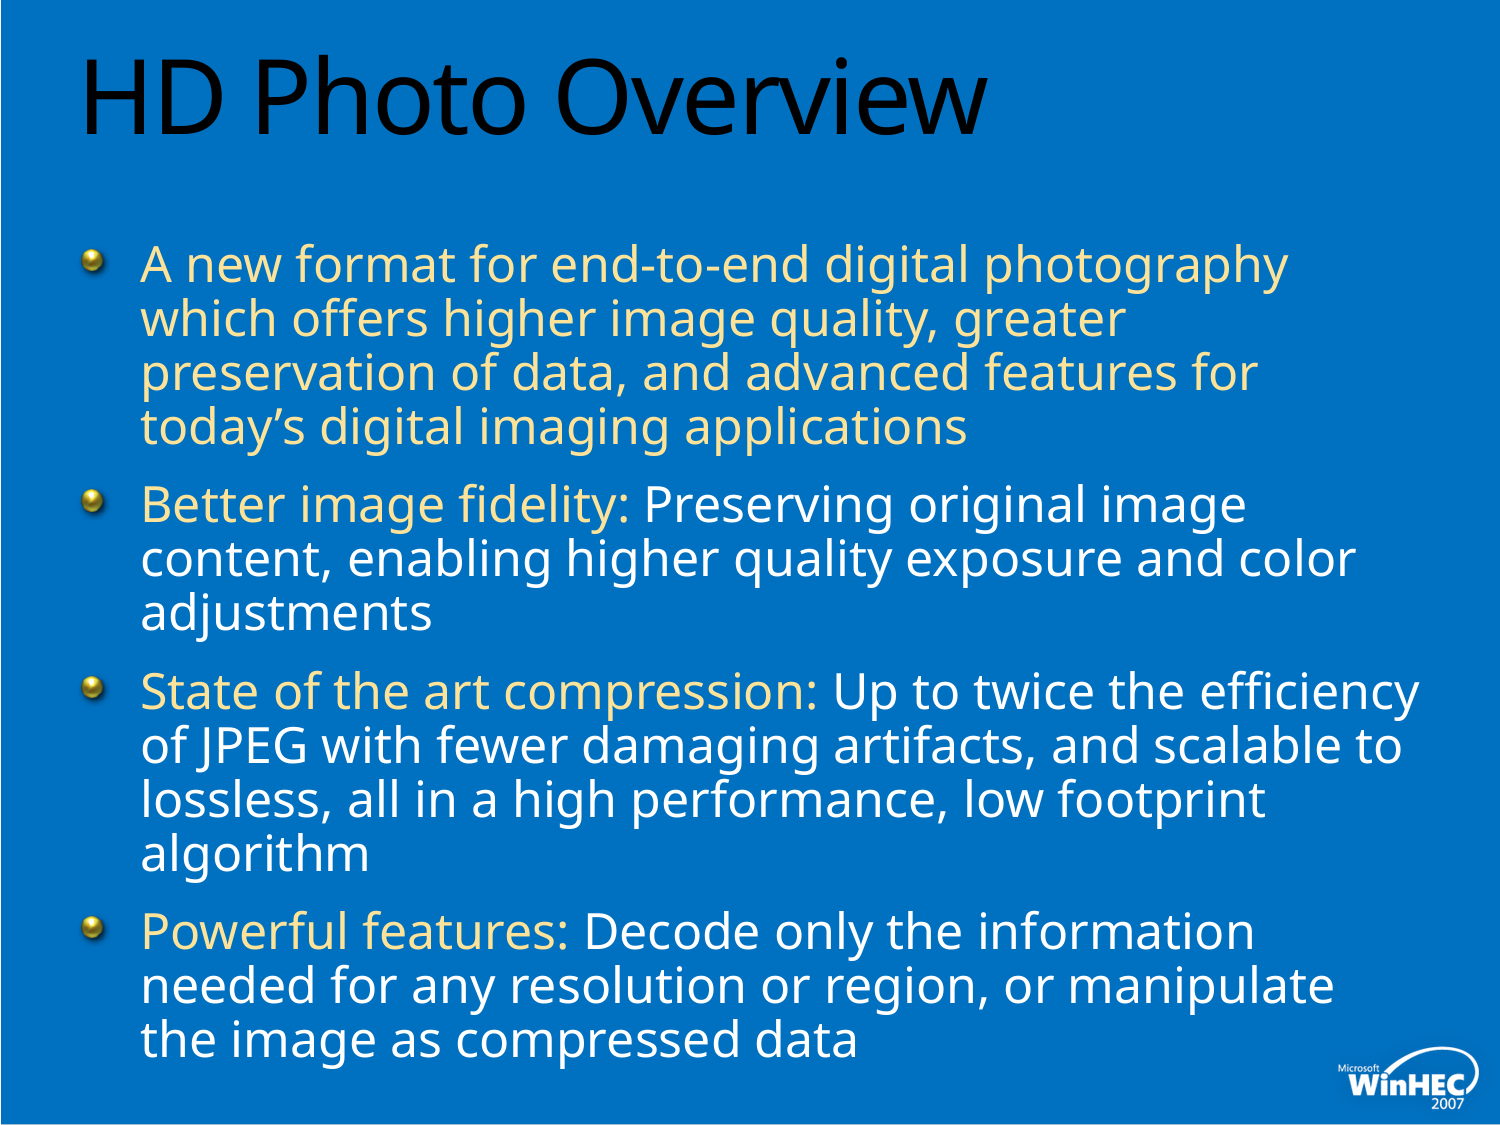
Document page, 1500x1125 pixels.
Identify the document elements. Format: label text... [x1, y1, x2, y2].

picture [0, 0, 1500, 1125]
list A new format for end-to-end digital photography which offers higher image quality, greater preservation of data, and advanced features for today’s digital imaging applications Better image fidelity: Preserving original image content, enabling higher quality exposure and color adjustments State of the art compression: Up to twice the efficiency of JPEG with fewer damaging artifacts, and scalable to lossless, all in a high performance, low footprint algorithm Powerful features: Decode only the information needed for any resolution or region, or manipulate the image as compressed data [62, 232, 1438, 1017]
title HD Photo Overview [62, 37, 1438, 152]
